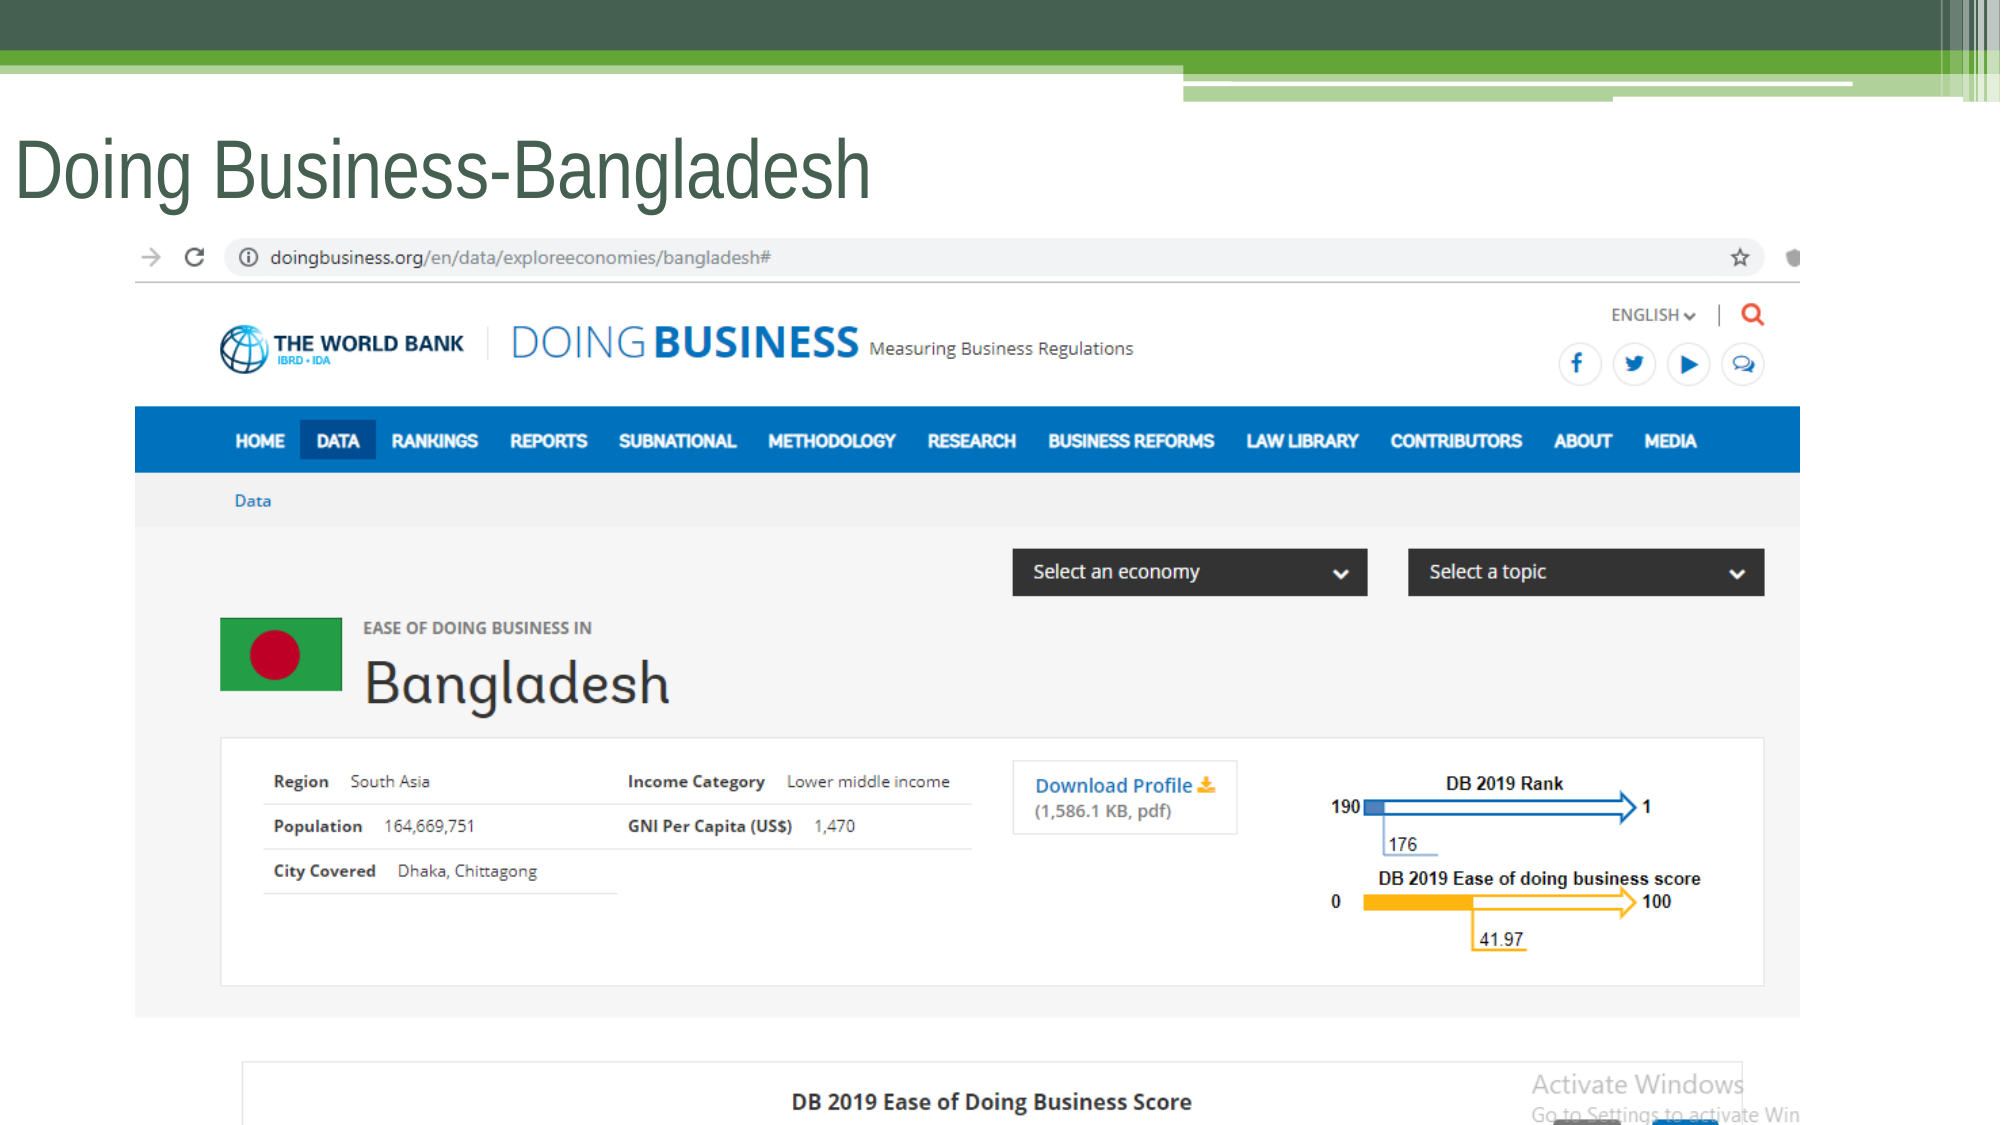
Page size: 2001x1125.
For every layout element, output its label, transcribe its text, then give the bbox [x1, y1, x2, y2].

picture [135, 237, 1800, 1125]
title Doing Business-Bangladesh [0, 77, 1800, 253]
